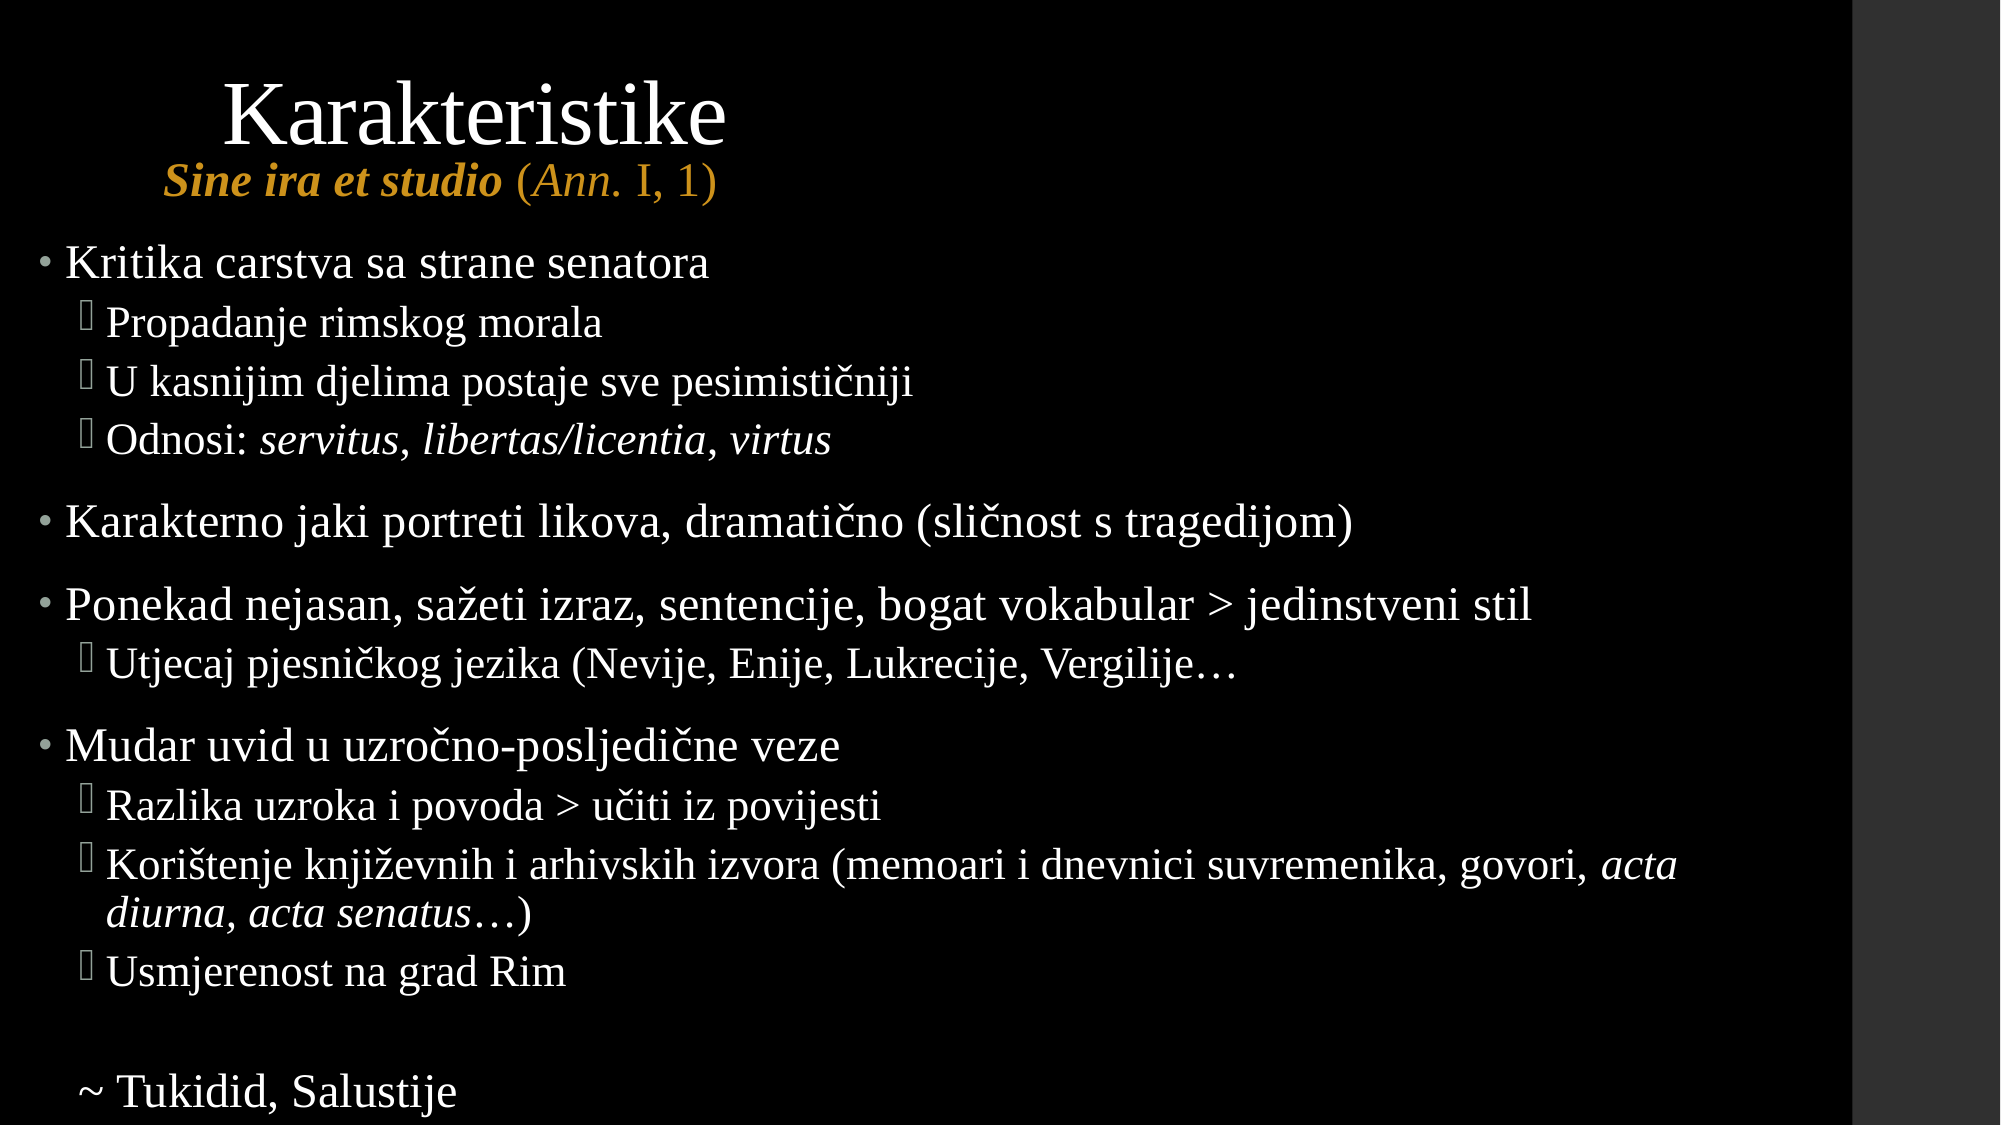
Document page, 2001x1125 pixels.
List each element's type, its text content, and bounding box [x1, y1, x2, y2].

title Karakteristike [206, 0, 1797, 144]
list Sine ira et studio (Ann. I, 1) Kritika carstva sa strane senatora Propadanje rimskog morala U kasnijim djelima postaje sve pesimističniji Odnosi: servitus, libertas/licentia, virtus Karakterno jaki portreti likova, dramatično (sličnost s tragedijom) Ponekad nejasan, sažeti izraz, sentencije, bogat vokabular > jedinstveni stil Utjecaj pjesničkog jezika (Nevije, Enije, Lukrecije, Vergilije… Mudar uvid u uzročno-posljedične veze Razlika uzroka i povoda > učiti iz povijesti Korištenje književnih i arhivskih izvora (memoari i dnevnici suvremenika, govori, acta diurna, acta senatus…) Usmjerenost na grad Rim ~ Tukidid, Salustije [23, 144, 1835, 1125]
